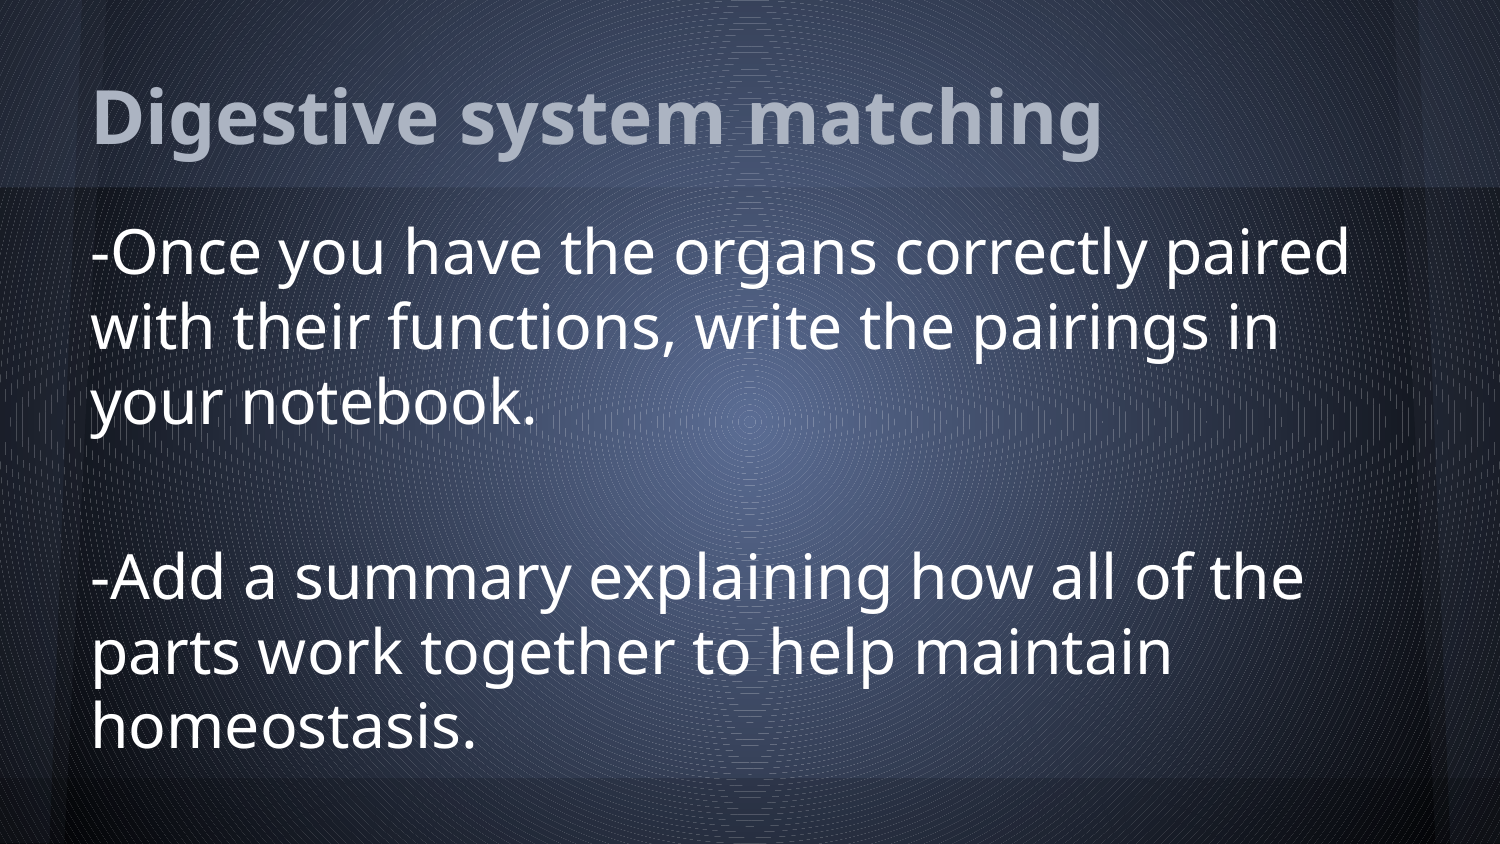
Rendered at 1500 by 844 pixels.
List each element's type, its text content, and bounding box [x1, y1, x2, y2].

title Digestive system matching [75, 33, 1425, 175]
list -Once you have the organs correctly paired with their functions, write the pairings in your notebook. -Add a summary explaining how all of the parts work together to help maintain homeostasis. [75, 196, 1425, 808]
